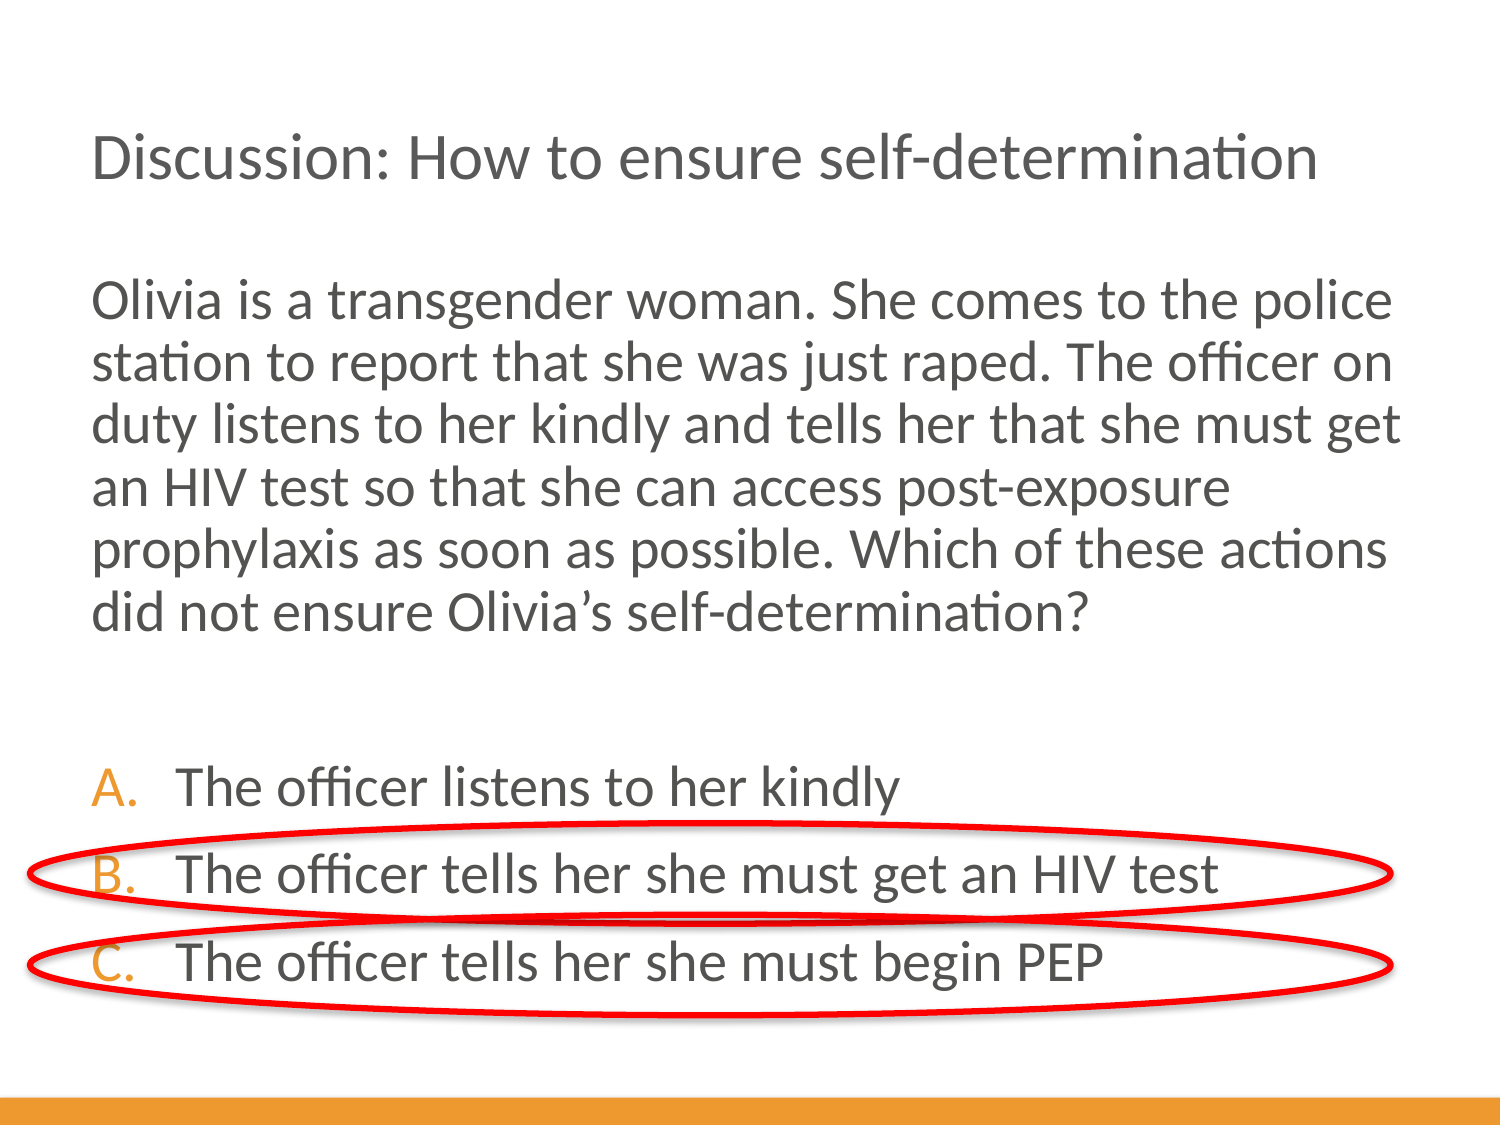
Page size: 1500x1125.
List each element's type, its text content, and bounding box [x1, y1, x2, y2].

text_box [29, 913, 1392, 1017]
title Discussion: How to ensure self-determination [76, 73, 1425, 233]
list Olivia is a transgender woman. She comes to the police station to report that she was just raped. The officer on duty listens to her kindly and tells her that she must get an HIV test so that she can access post-exposure prophylaxis as soon as possible. Which of these actions did not ensure Olivia’s self-determination? The officer listens to her kindly The officer tells her she must get an HIV test The officer tells her she must begin PEP [76, 260, 1425, 946]
text_box [29, 822, 1392, 919]
